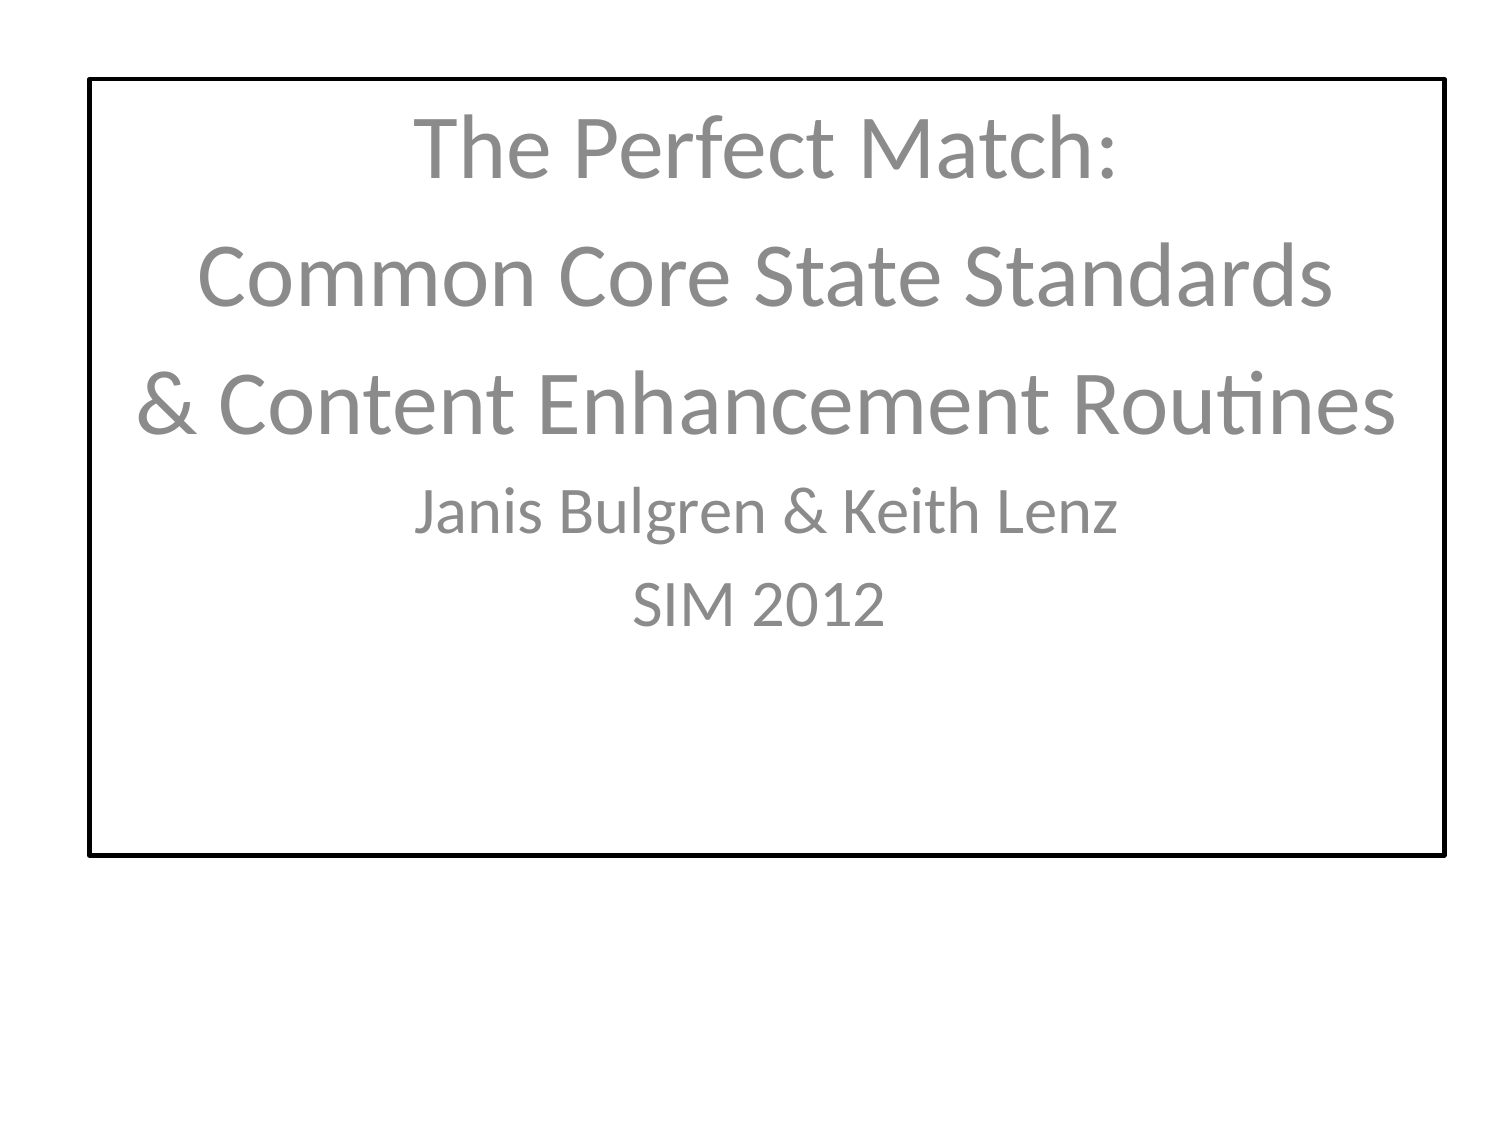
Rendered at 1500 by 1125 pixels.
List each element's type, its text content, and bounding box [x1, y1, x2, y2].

subtitle The Perfect Match: Common Core State Standards & Content Enhancement Routines Janis Bulgren & Keith Lenz SIM 2012 [87, 77, 1447, 858]
